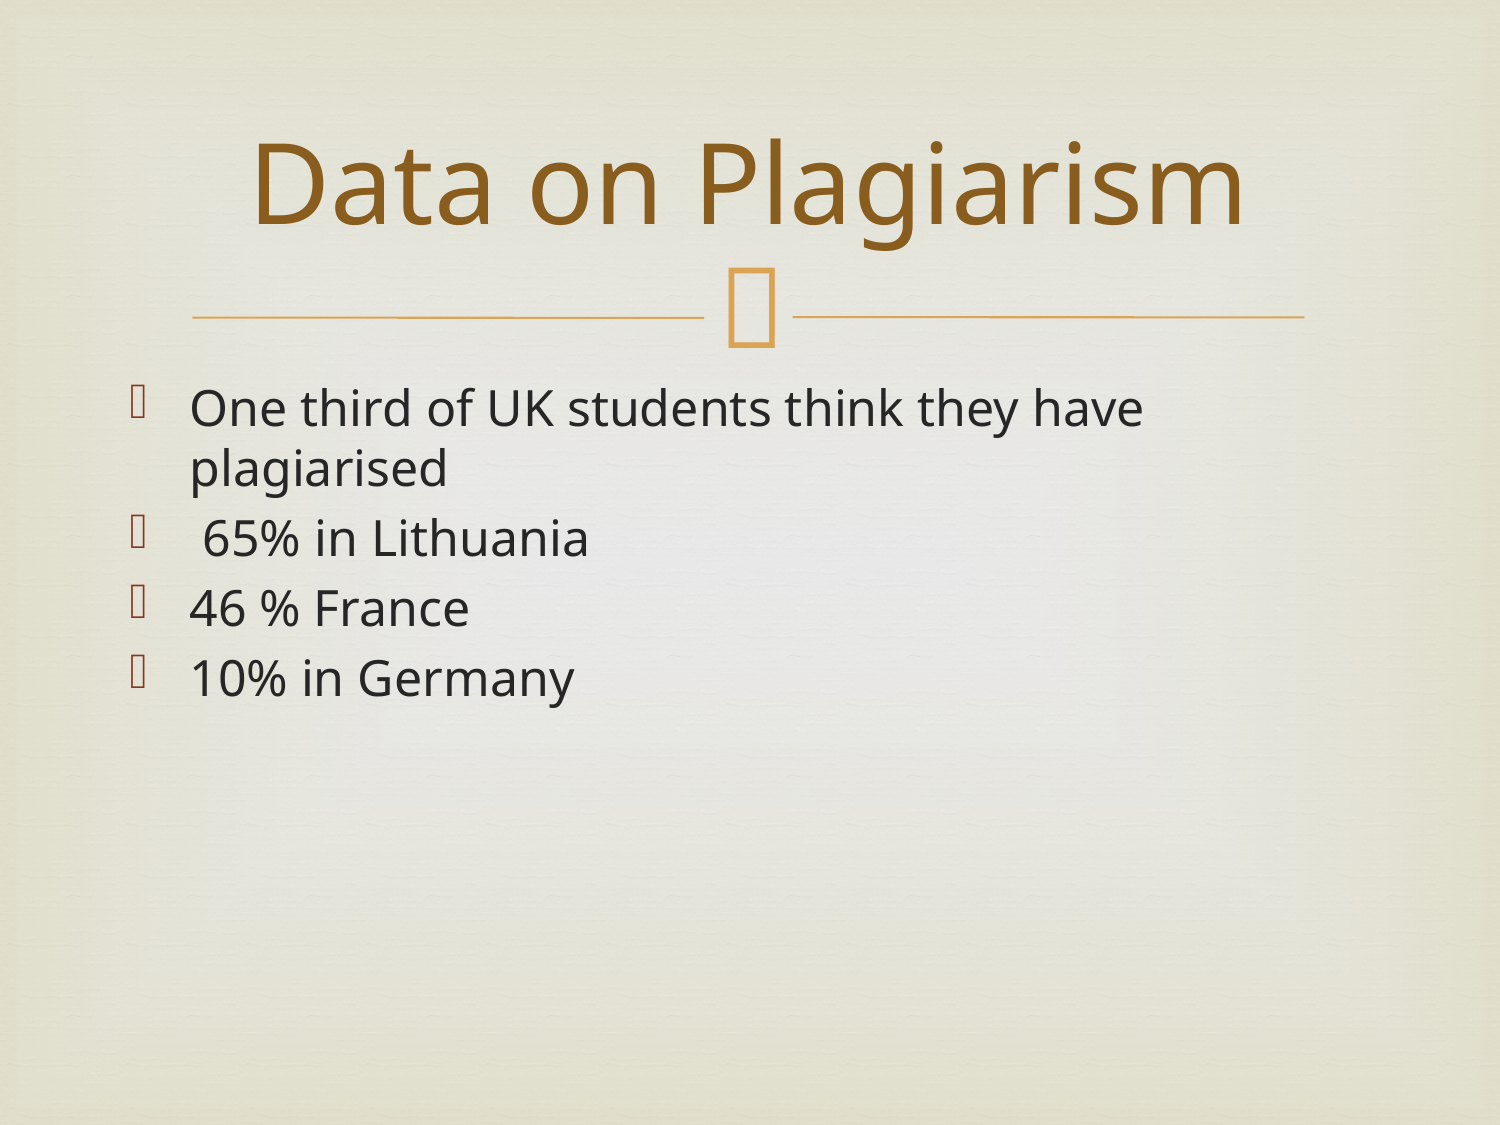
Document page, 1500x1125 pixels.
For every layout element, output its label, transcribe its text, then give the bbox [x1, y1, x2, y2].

list One third of UK students think they have plagiarised 65% in Lithuania 46 % France 10% in Germany [114, 368, 1386, 1005]
title Data on Plagiarism [112, 93, 1386, 267]
